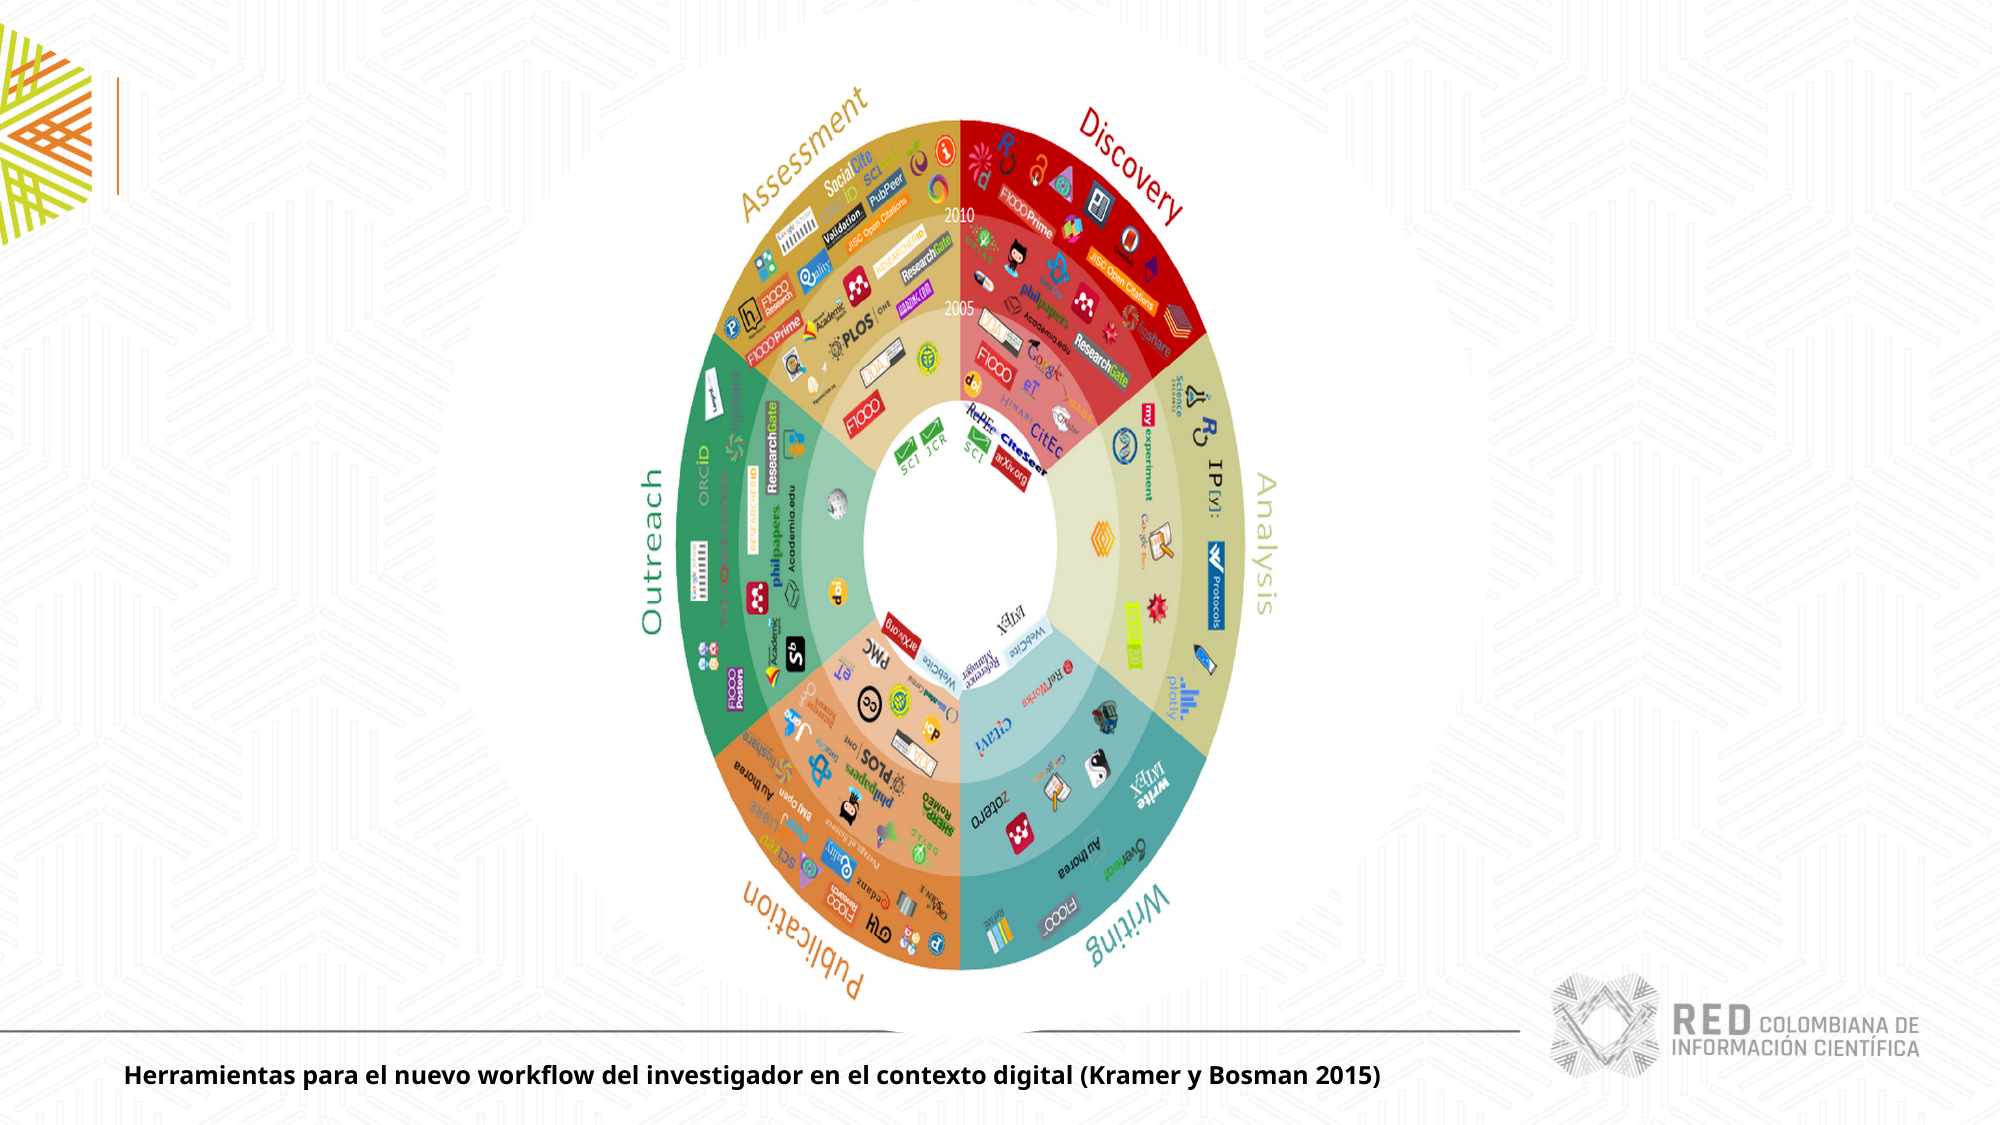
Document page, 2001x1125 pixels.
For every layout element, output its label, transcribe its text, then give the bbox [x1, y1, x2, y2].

picture [0, 0, 2001, 1125]
text_box Herramientas para el nuevo workflow del investigador en el contexto digital (Kramer y Bosman 2015) [0, 1051, 1507, 1097]
